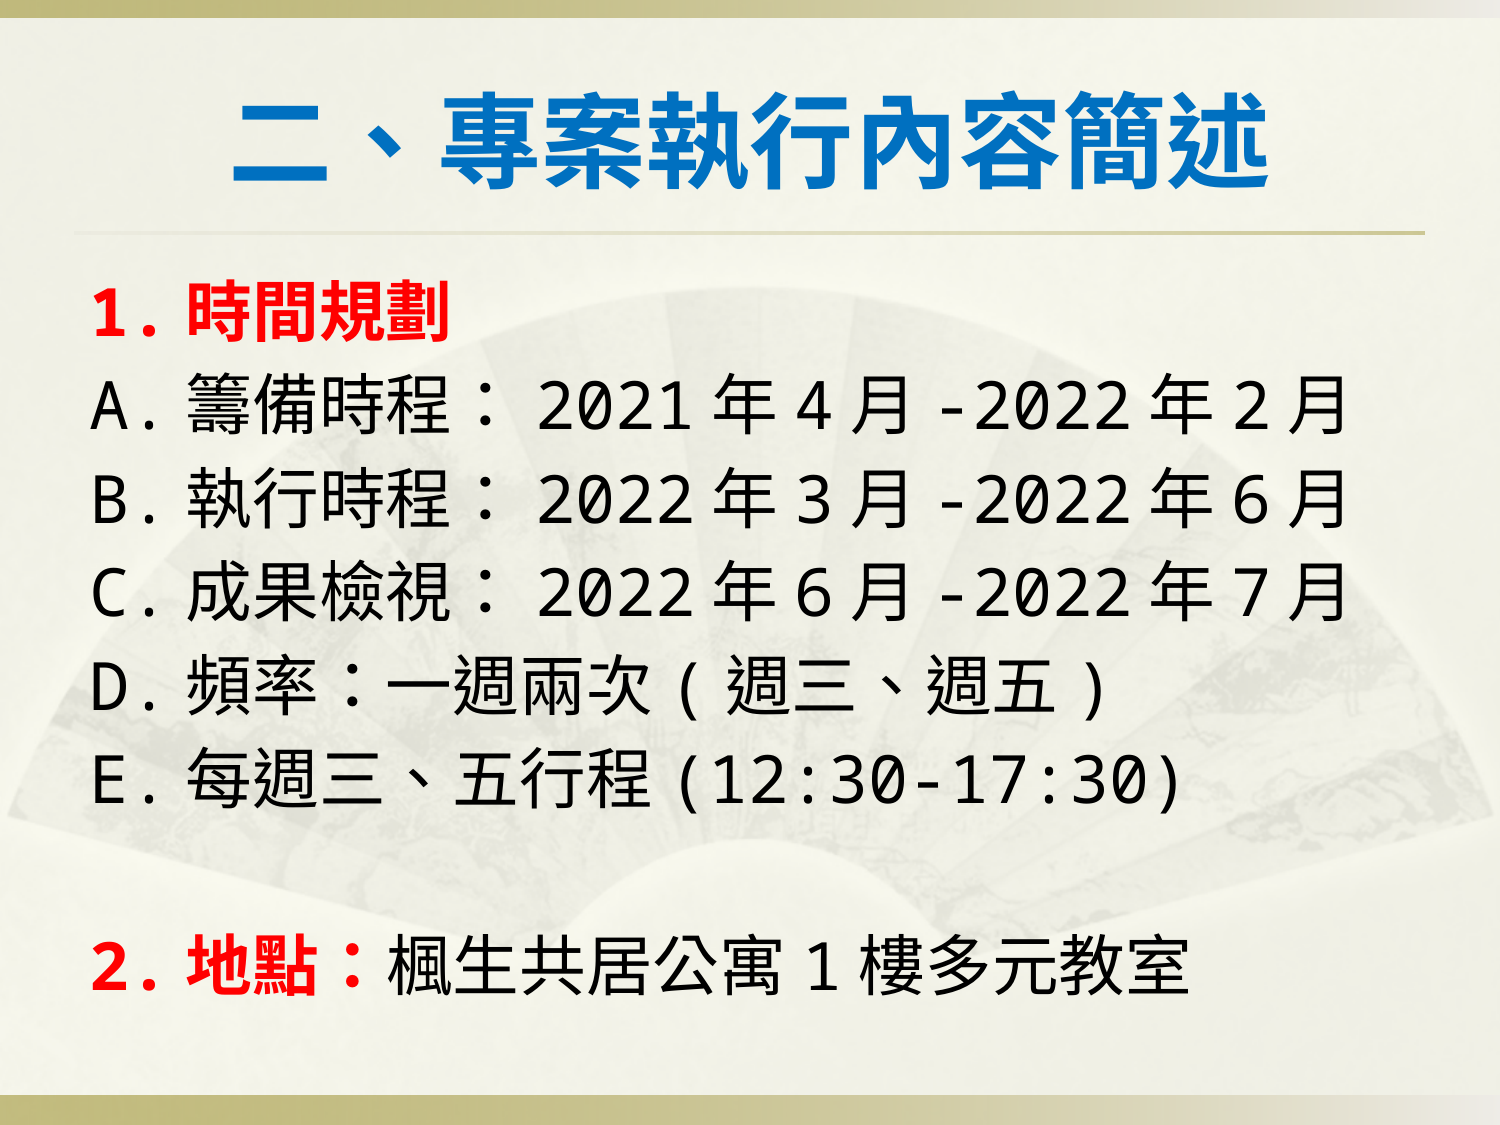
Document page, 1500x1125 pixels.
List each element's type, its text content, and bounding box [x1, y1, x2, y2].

list 1.時間規劃 A.籌備時程：2021年4月-2022年2月 B.執行時程：2022年3月-2022年6月 C.成果檢視：2022年6月-2022年7月 D.頻率：一週兩次(週三、週五) E.每週三、五行程(12:30-17:30) 2.地點：楓生共居公寓1樓多元教室 [75, 262, 1425, 1032]
title 二、專案執行內容簡述 [75, 45, 1425, 233]
